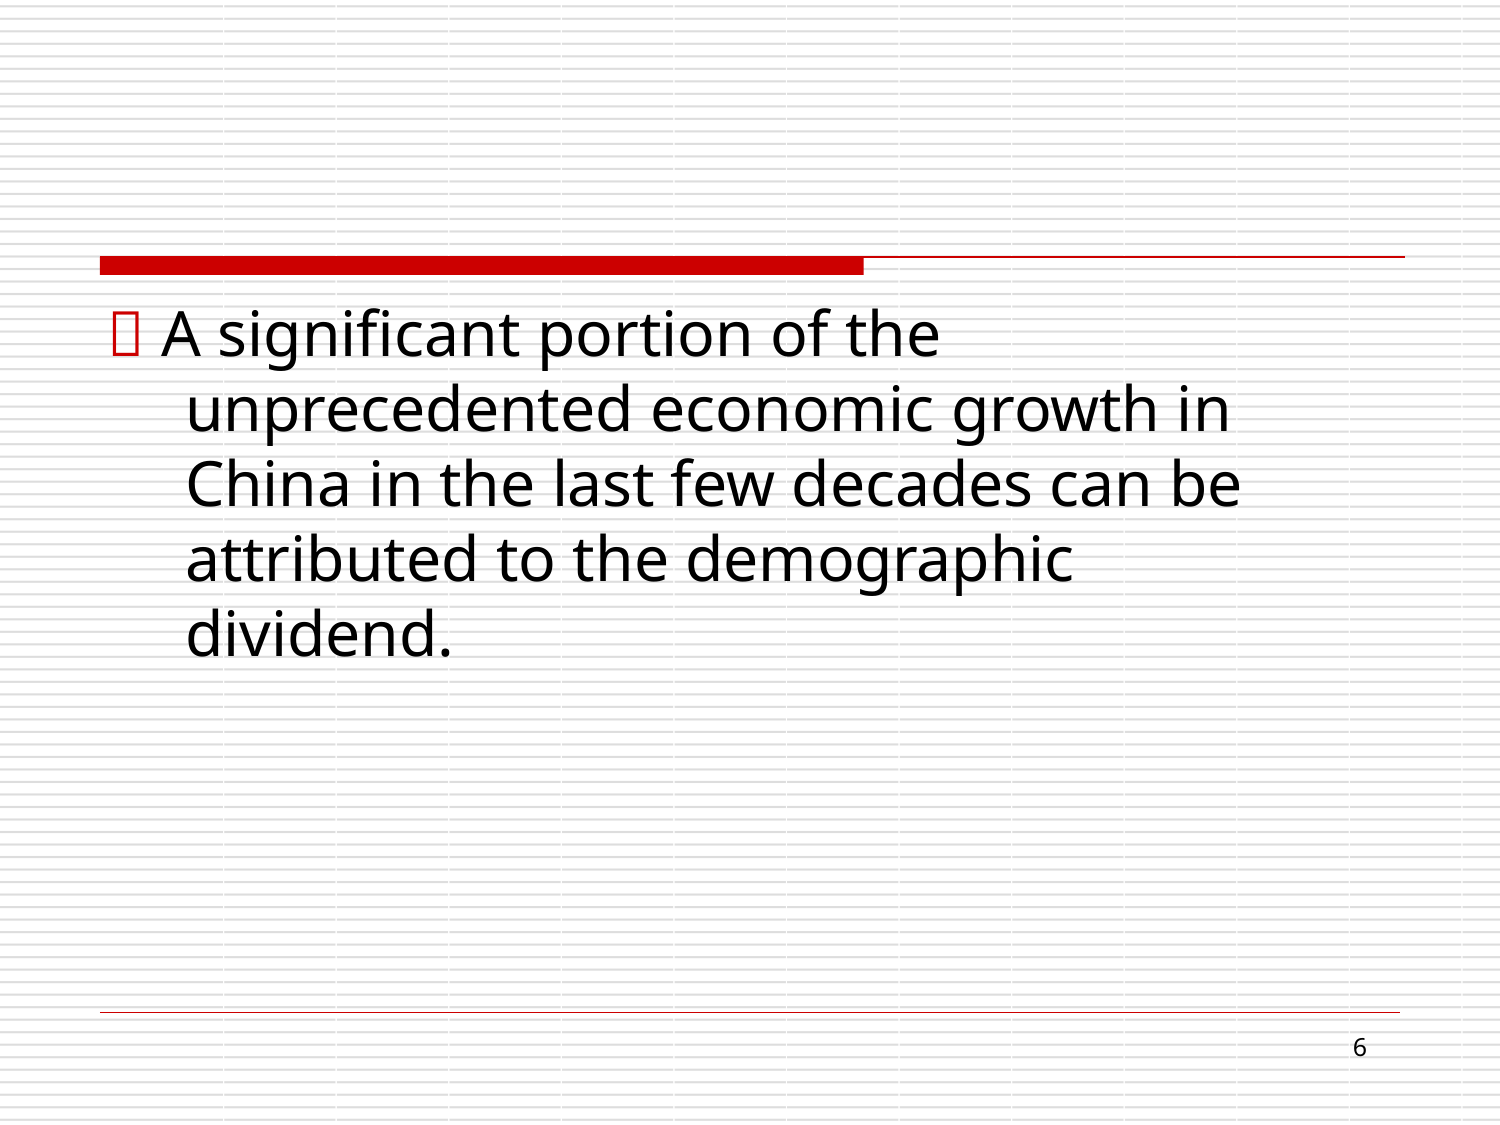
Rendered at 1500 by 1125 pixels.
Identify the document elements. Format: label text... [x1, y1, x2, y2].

picture [0, 0, 1500, 1125]
slide_number 16 [1348, 1029, 1390, 1125]
text_box  A significant portion of the unprecedented economic growth in China in the last few decades can be attributed to the demographic dividend. [105, 292, 1338, 670]
